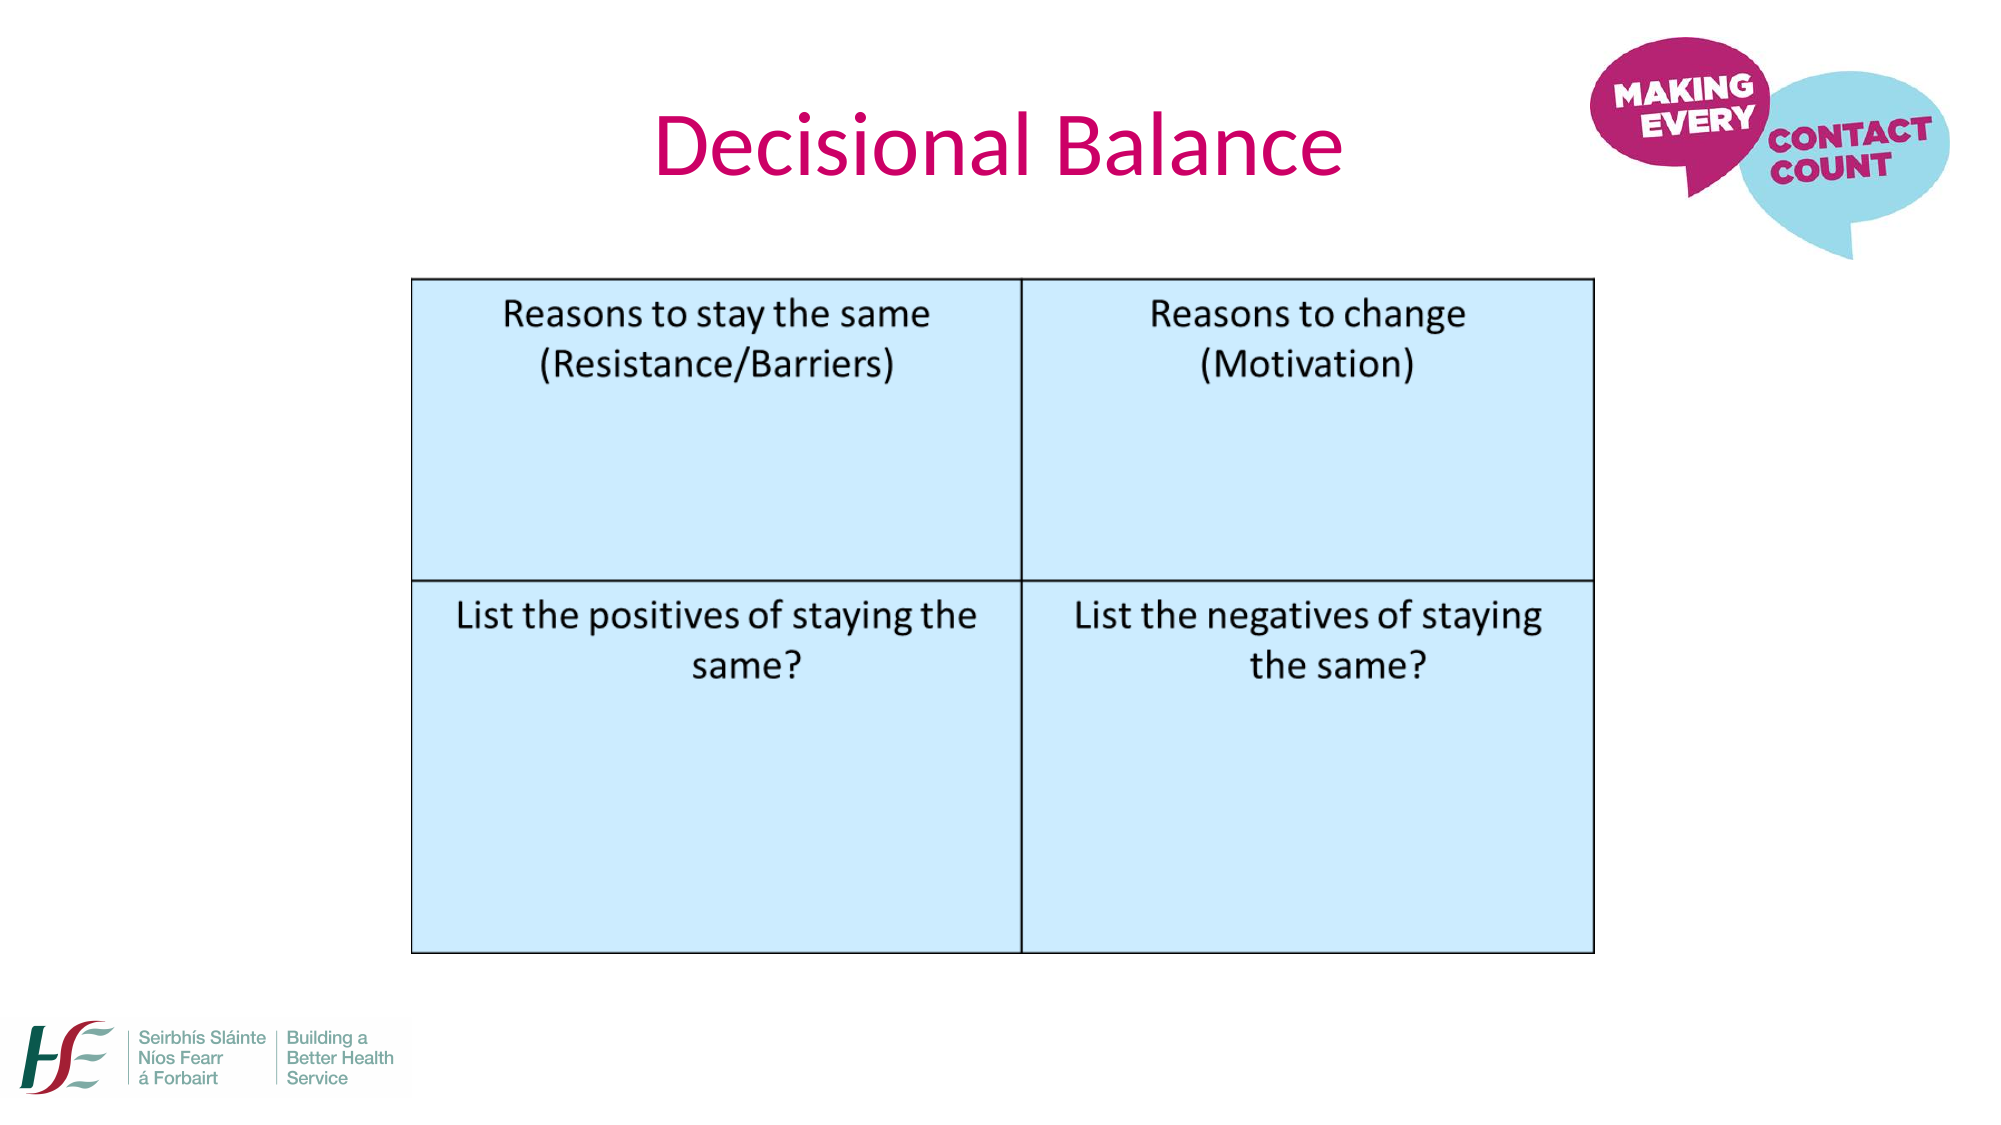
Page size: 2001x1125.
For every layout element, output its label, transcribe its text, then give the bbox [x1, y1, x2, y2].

picture [1589, 36, 1950, 260]
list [411, 274, 1596, 955]
picture [0, 1017, 412, 1098]
title Decisional Balance [99, 45, 1584, 233]
